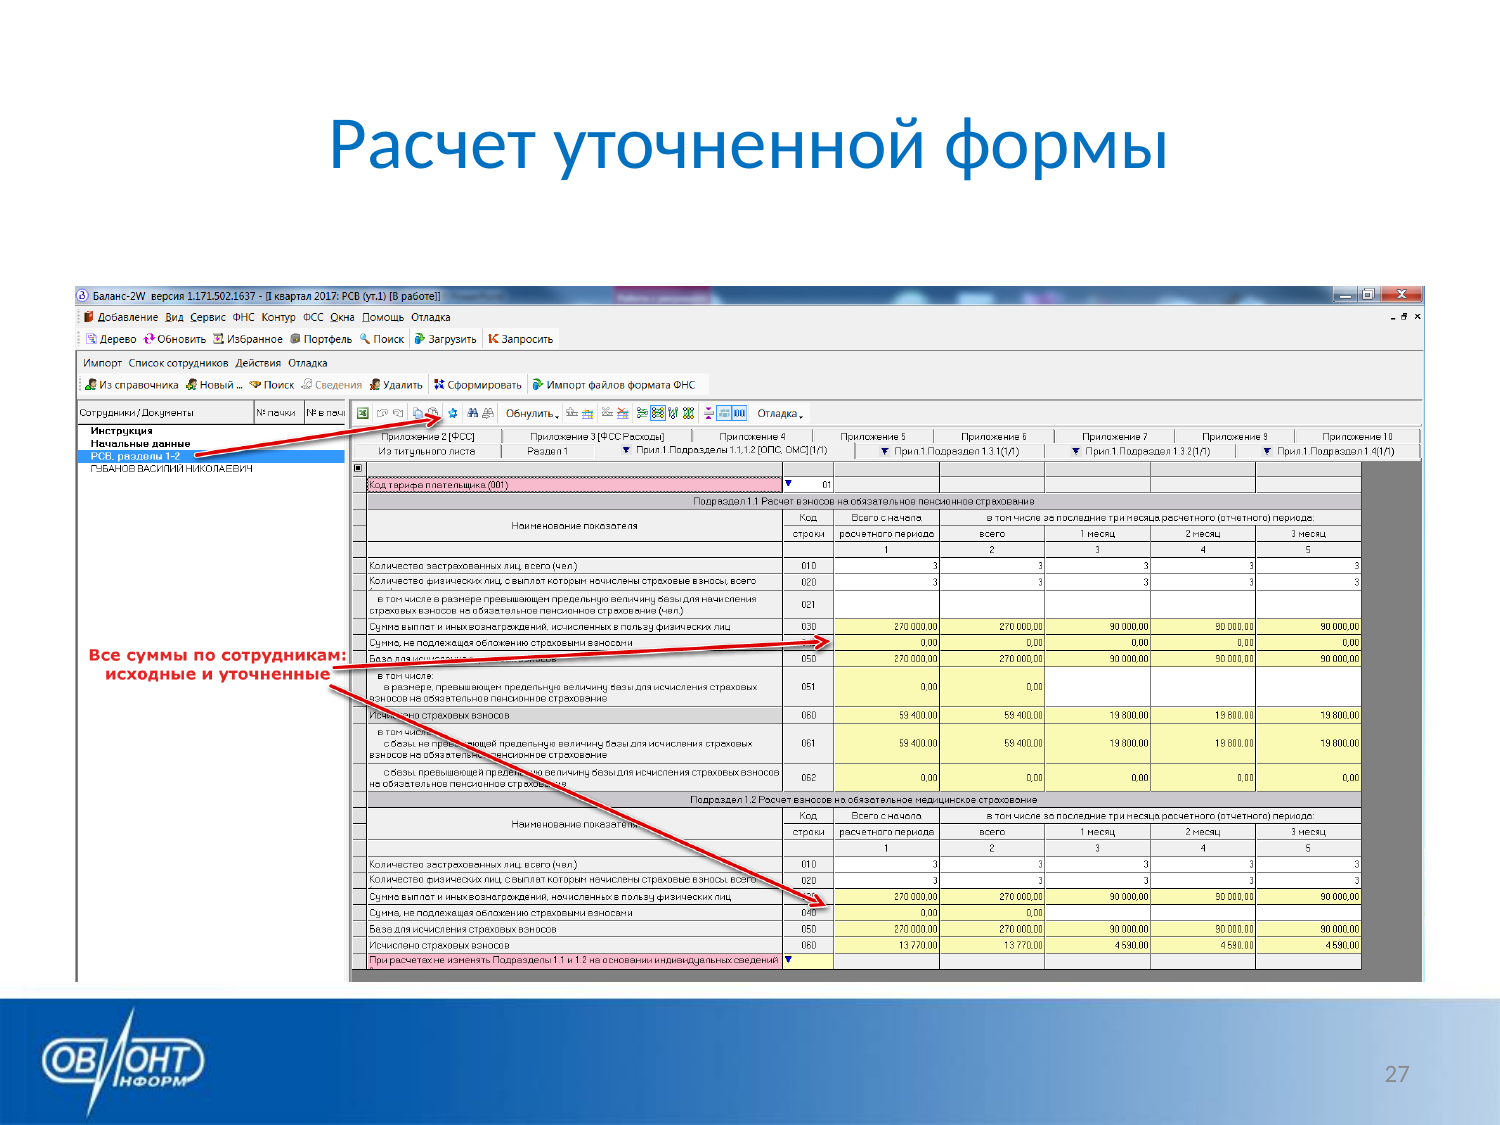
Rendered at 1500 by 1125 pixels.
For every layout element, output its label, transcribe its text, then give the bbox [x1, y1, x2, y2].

slide_number 27 [1074, 1042, 1425, 1103]
title Расчет уточненной формы [74, 44, 1426, 233]
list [74, 285, 1426, 982]
picture [0, 0, 1500, 1125]
